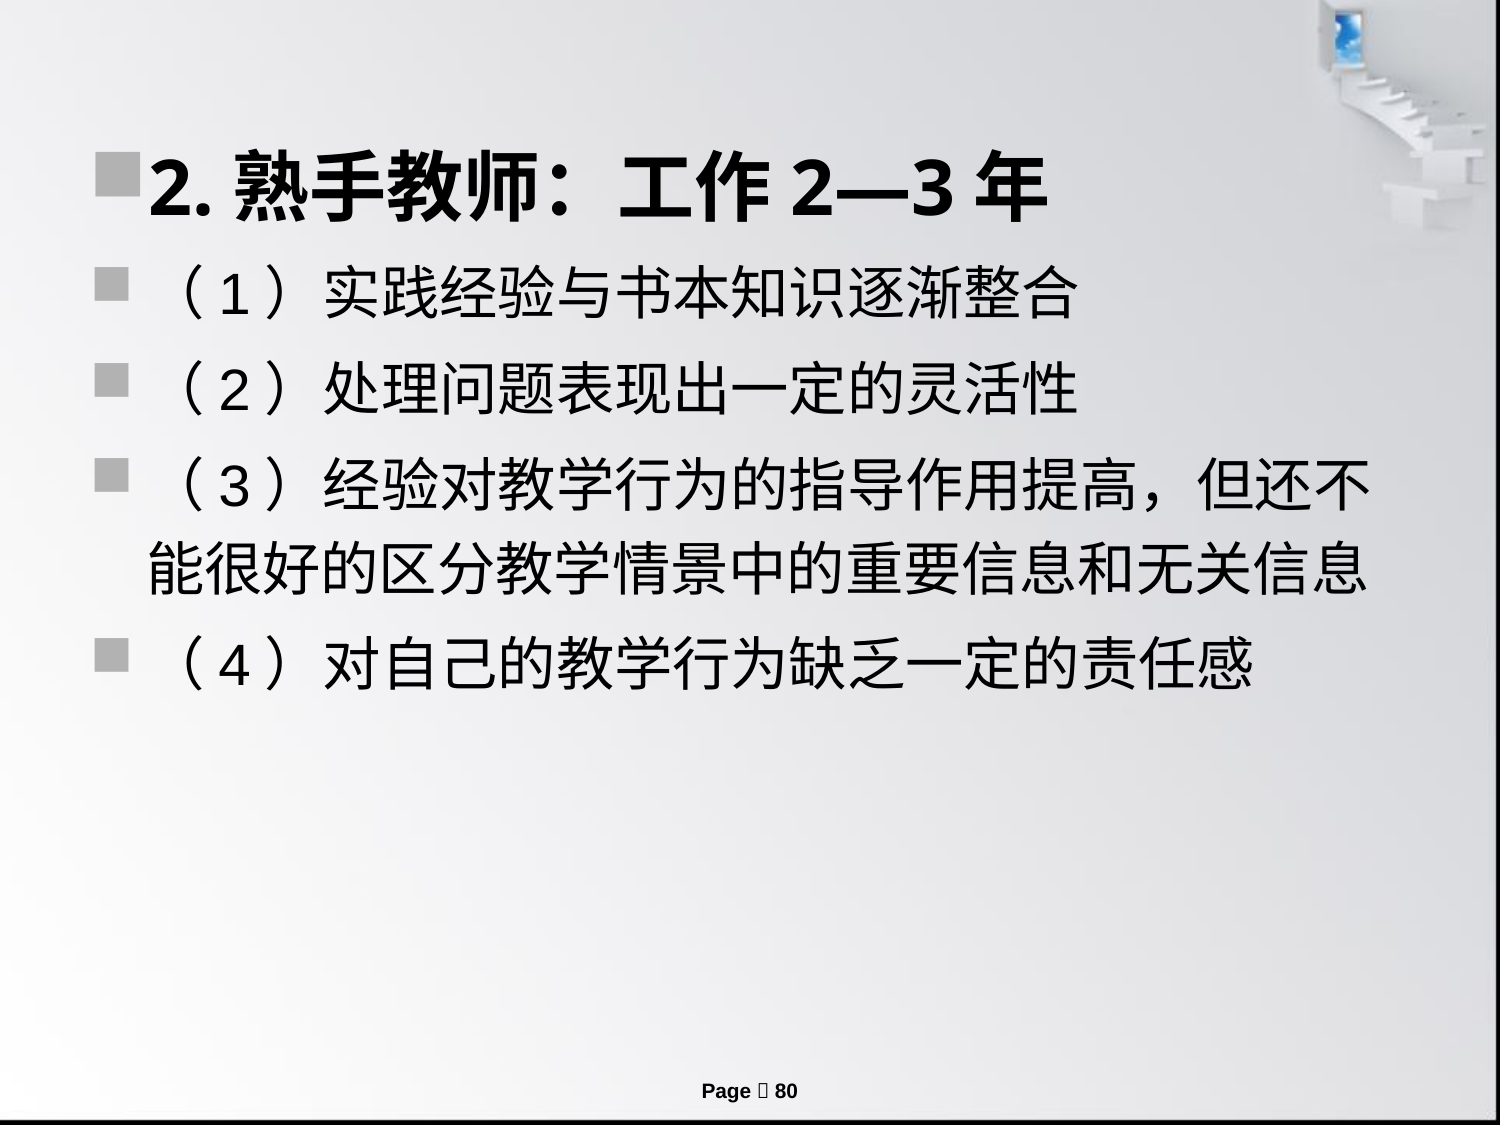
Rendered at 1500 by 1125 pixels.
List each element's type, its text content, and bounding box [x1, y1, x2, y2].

list 2.熟手教师：工作2—3年 （1）实践经验与书本知识逐渐整合 （2）处理问题表现出一定的灵活性 （3）经验对教学行为的指导作用提高，但还不能很好的区分教学情景中的重要信息和无关信息 （4）对自己的教学行为缺乏一定的责任感 [74, 112, 1426, 1006]
picture [0, 0, 1500, 1125]
